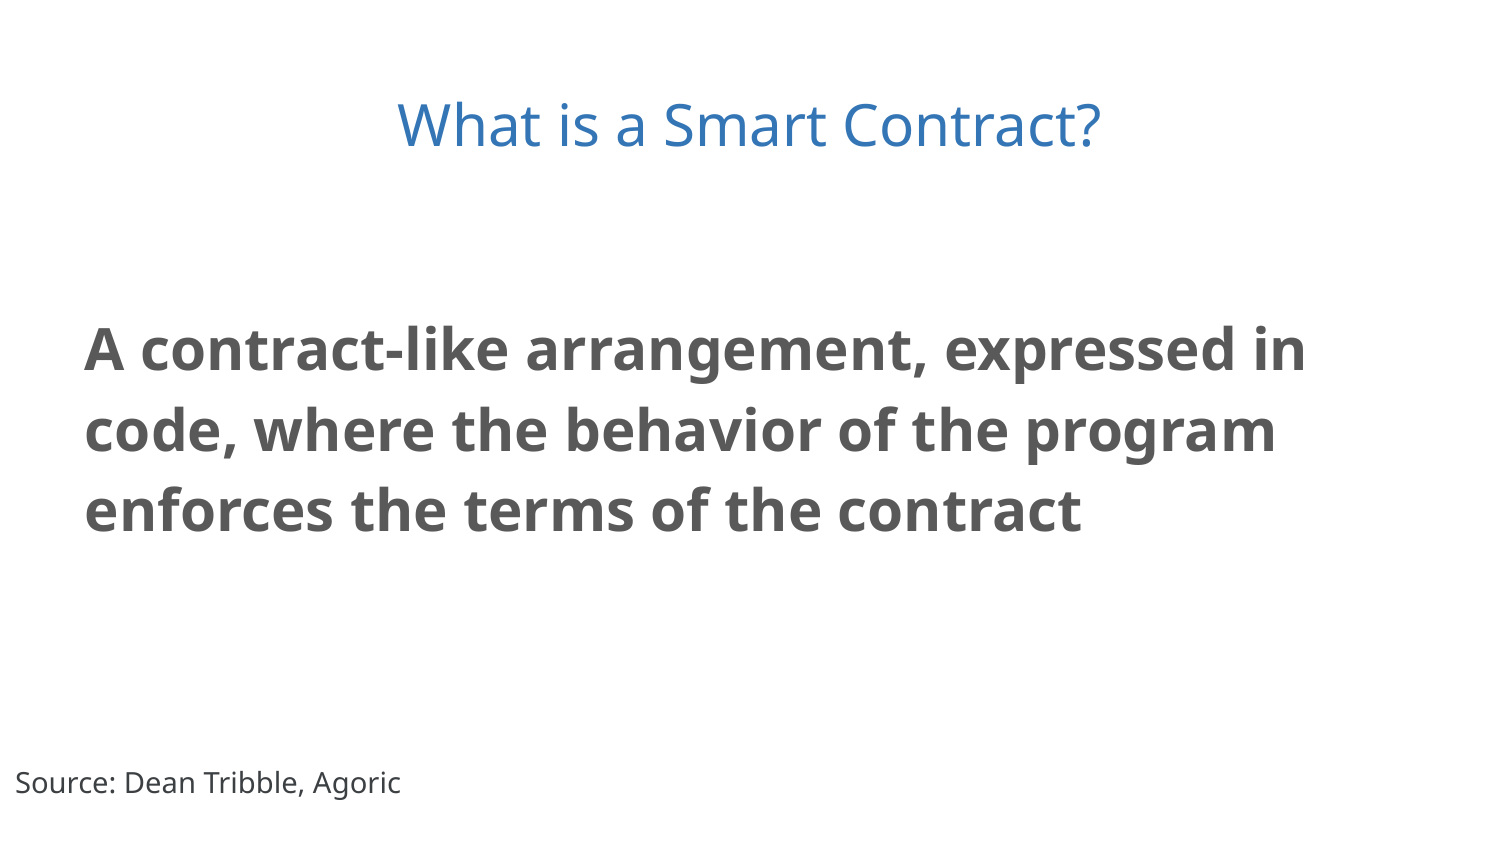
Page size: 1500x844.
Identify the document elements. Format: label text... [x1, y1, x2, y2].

text_box Source: Dean Tribble, Agoric [0, 749, 1416, 834]
title What is a Smart Contract? [51, 72, 1449, 167]
list A contract-like arrangement, expressed in code, where the behavior of the program enforces the terms of the contract [51, 189, 1449, 750]
